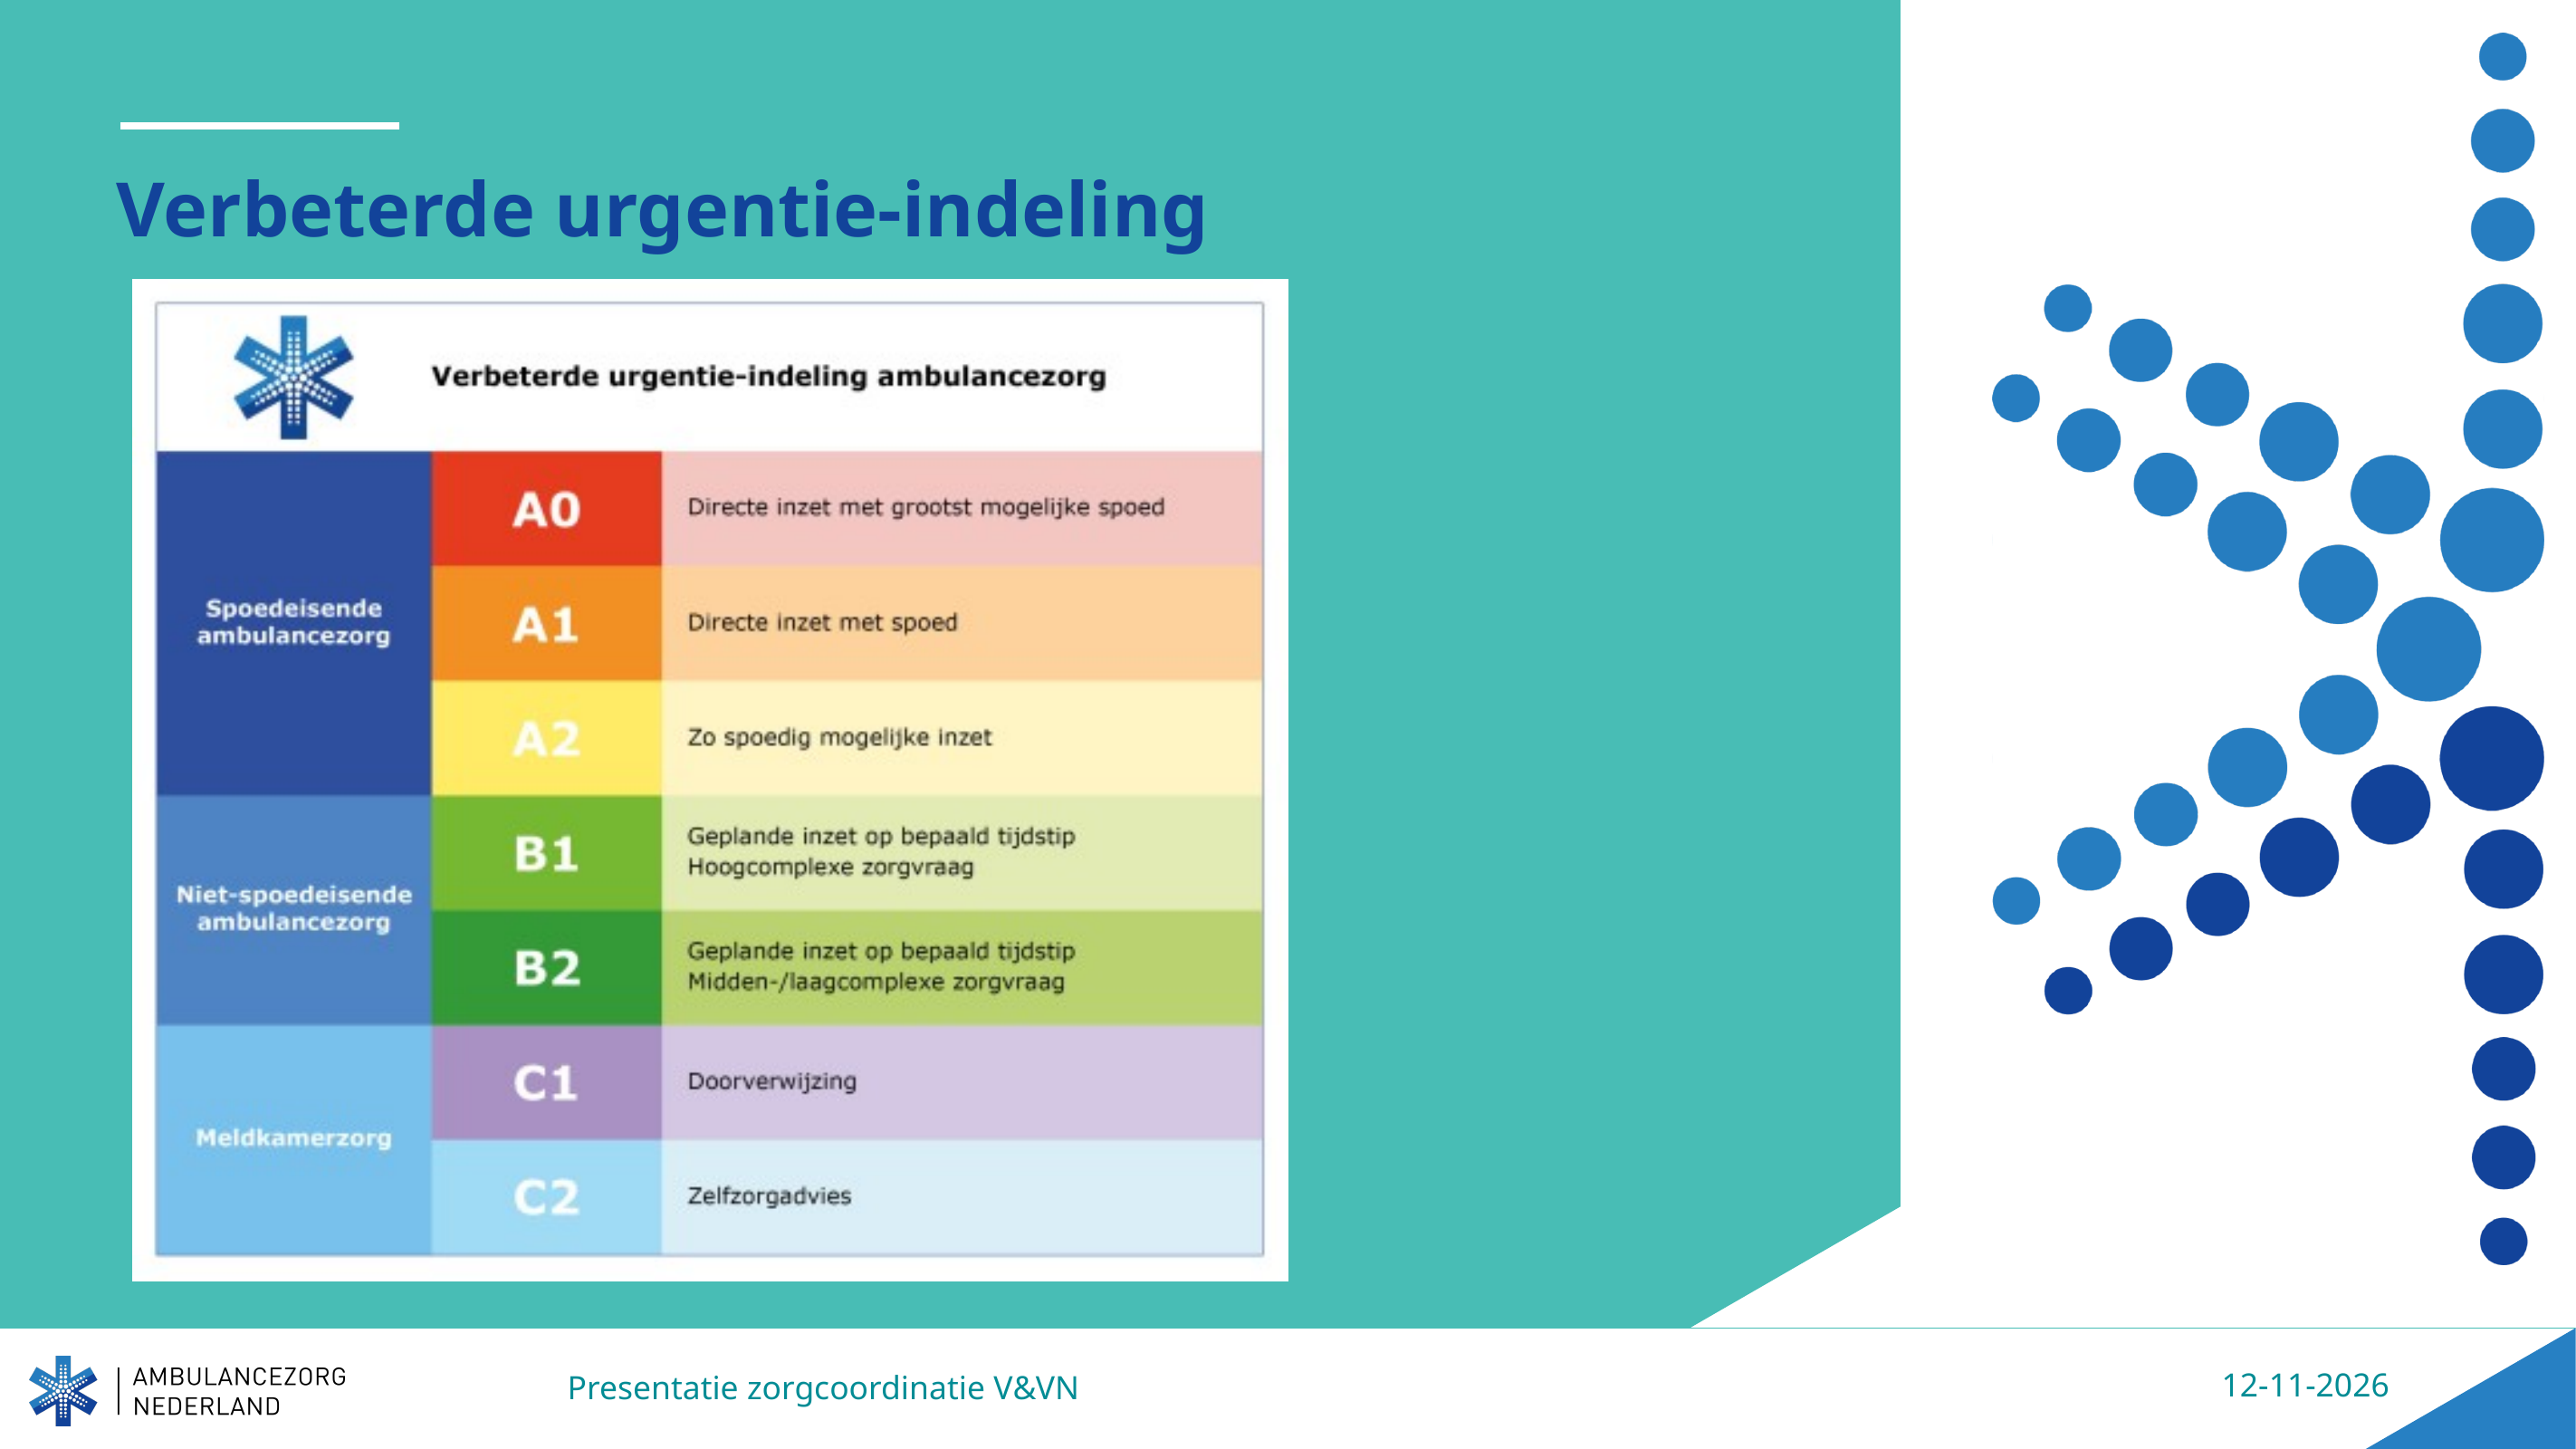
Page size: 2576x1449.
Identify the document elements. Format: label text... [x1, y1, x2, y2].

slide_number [2008, 1367, 2389, 1406]
title Verbeterde urgentie-indeling [116, 171, 1455, 254]
picture [132, 279, 1288, 1281]
footer Presentatie zorgcoordinatie V&VN [567, 1367, 1709, 1406]
picture [29, 1356, 345, 1426]
picture [1992, 33, 2544, 1265]
